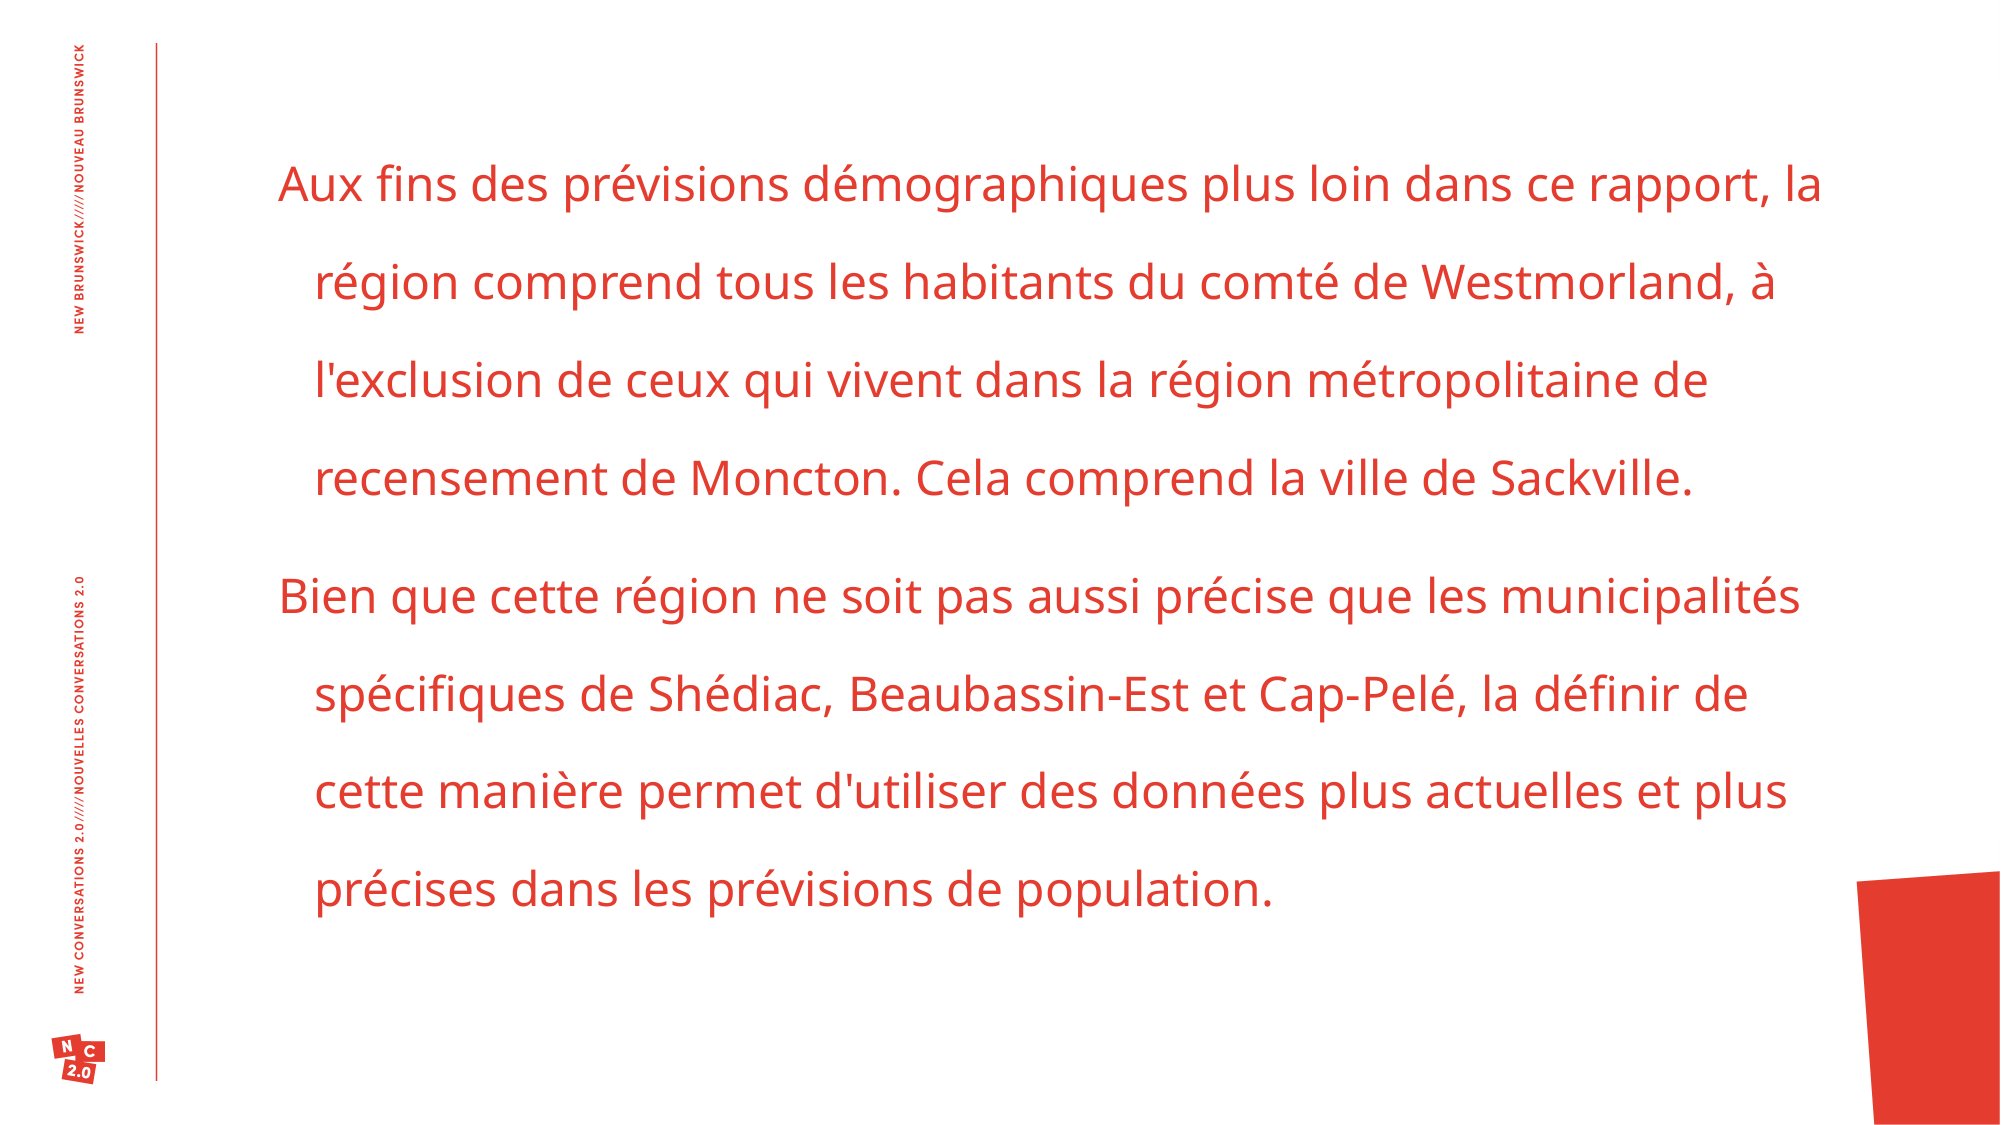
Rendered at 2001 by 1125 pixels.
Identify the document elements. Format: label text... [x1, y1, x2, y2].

list Aux fins des prévisions démographiques plus loin dans ce rapport, la région comprend tous les habitants du comté de Westmorland, à l'exclusion de ceux qui vivent dans la région métropolitaine de recensement de Moncton. Cela comprend la ville de Sackville. Bien que cette région ne soit pas aussi précise que les municipalités spécifiques de Shédiac, Beaubassin-Est et Cap-Pelé, la définir de cette manière permet d'utiliser des données plus actuelles et plus précises dans les prévisions de population. [227, 110, 1878, 929]
picture [0, 0, 2000, 1125]
